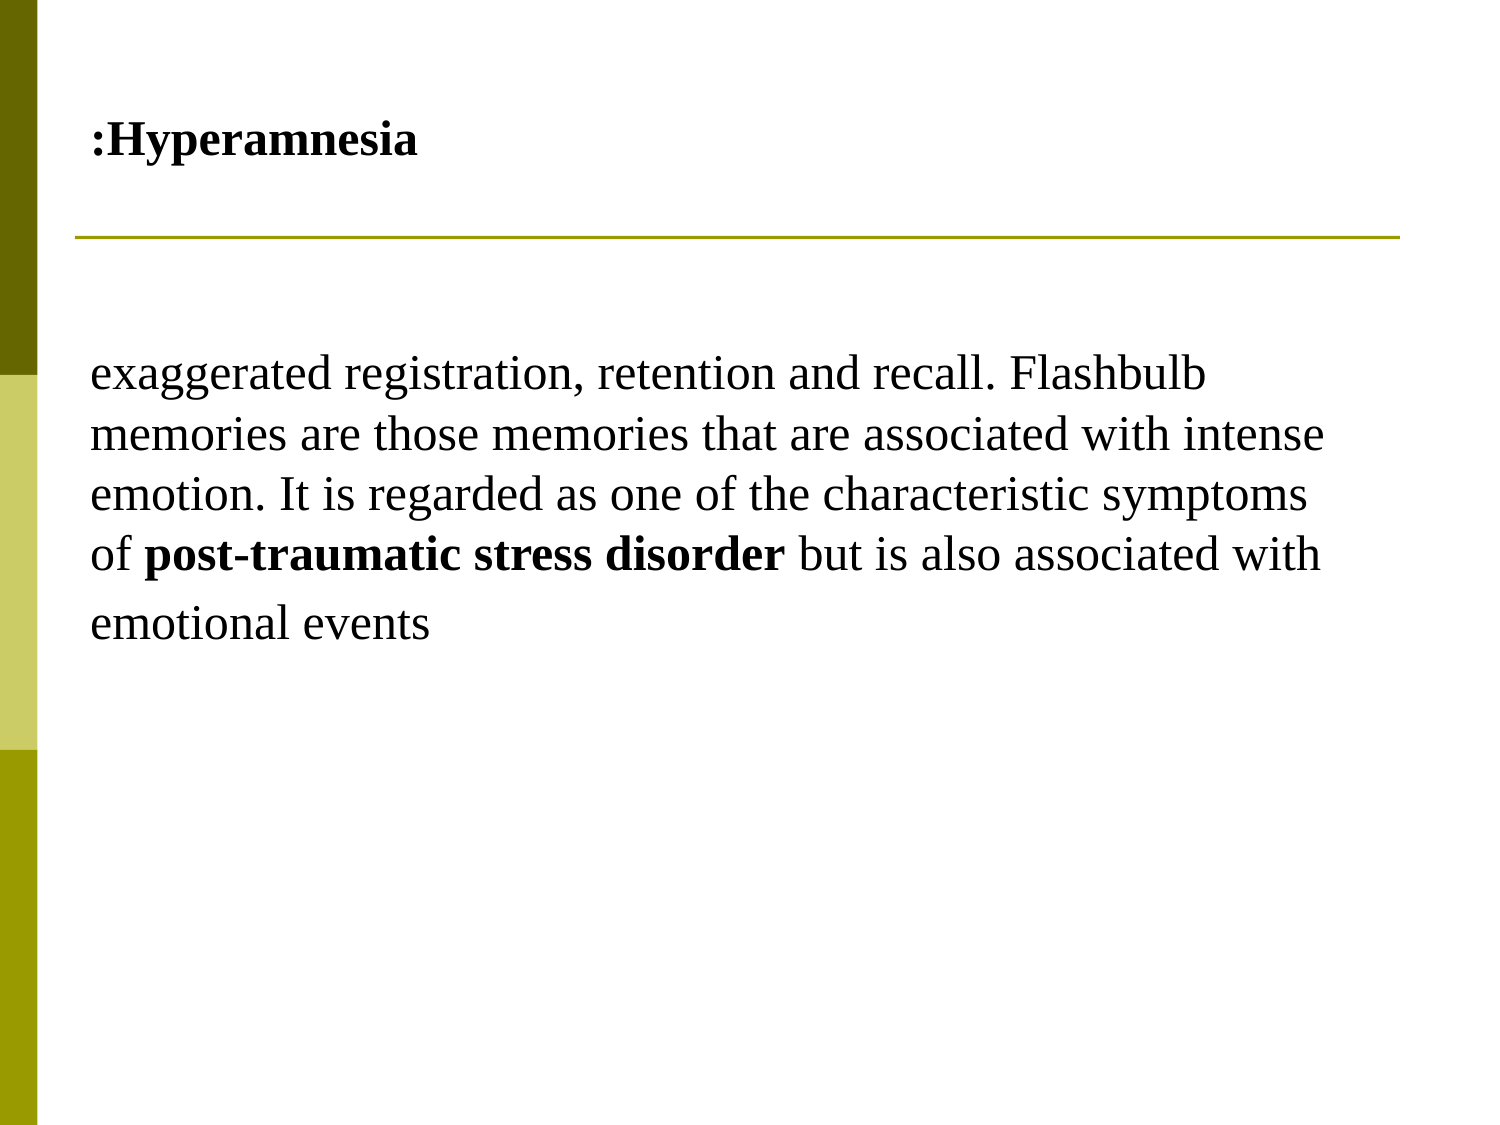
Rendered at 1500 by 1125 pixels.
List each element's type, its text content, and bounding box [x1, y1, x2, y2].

title Hyperamnesia: [75, 45, 1425, 173]
list exaggerated registration, retention and recall. Flashbulb memories are those memories that are associated with intense emotion. It is regarded as one of the characteristic symptoms of post-traumatic stress disorder but is also associated with emotional events [75, 262, 1425, 1006]
